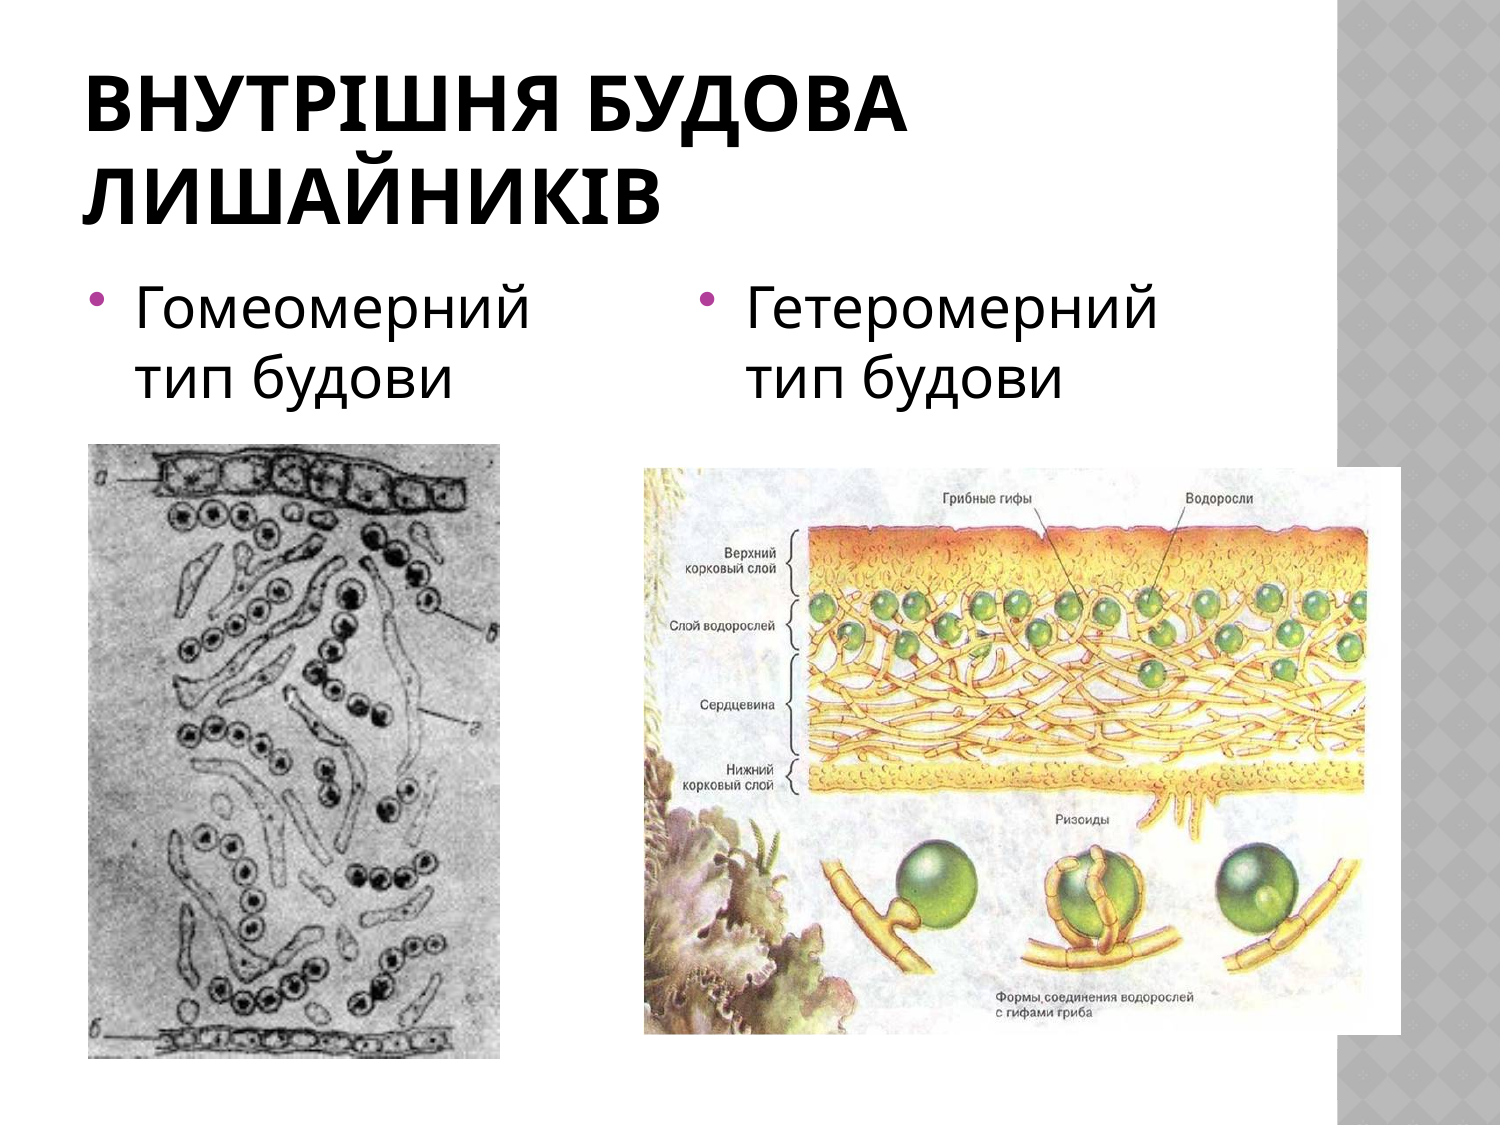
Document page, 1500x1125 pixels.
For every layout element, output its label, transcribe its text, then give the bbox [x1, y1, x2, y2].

list Гетеромерний тип будови [685, 262, 1263, 465]
picture [88, 443, 500, 1059]
picture [643, 467, 1401, 1036]
title Внутрішня будова лишайників [75, 52, 1263, 240]
list Гомеомерний тип будови [75, 262, 653, 1005]
